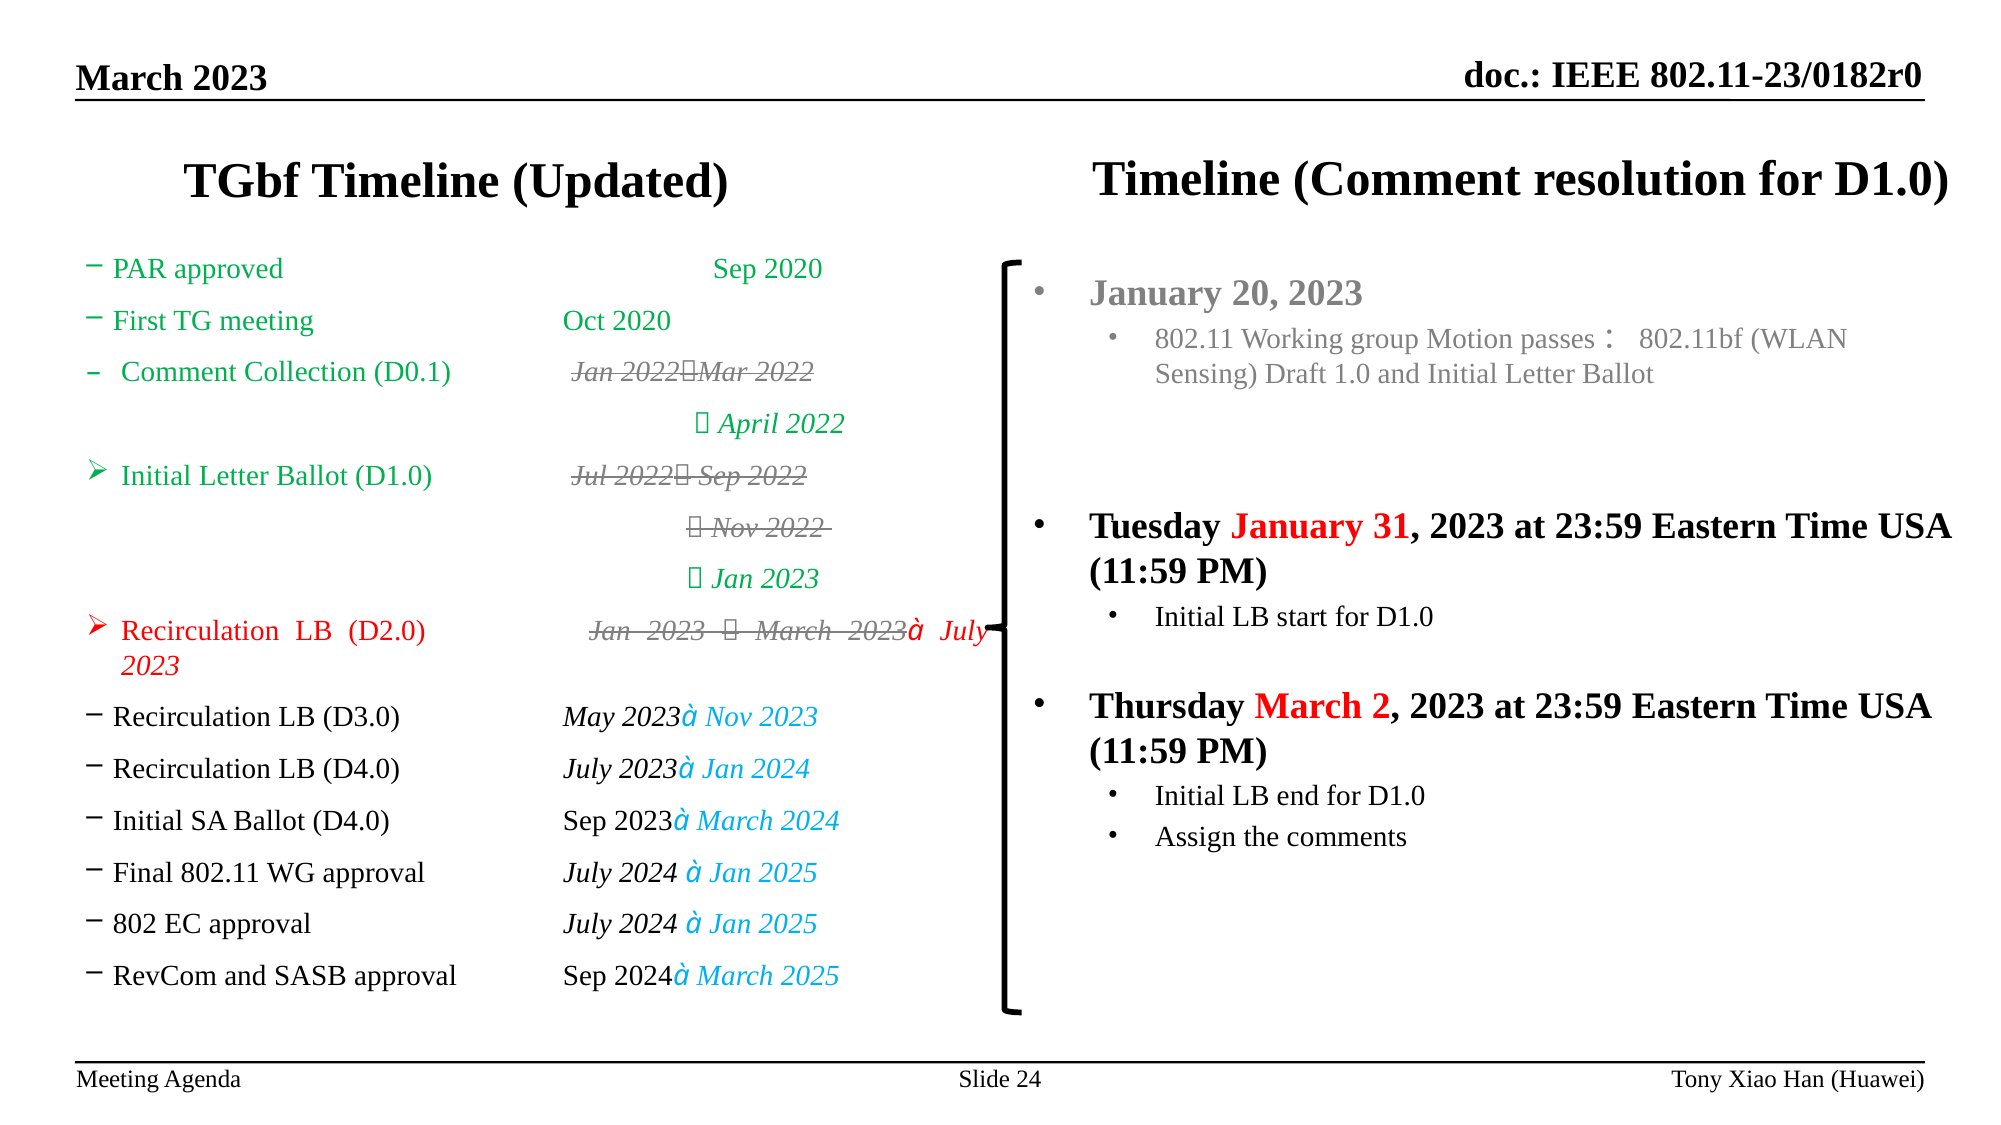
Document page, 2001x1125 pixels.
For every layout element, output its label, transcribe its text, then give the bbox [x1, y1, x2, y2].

text_box PAR approved Sep 2020 First TG meeting Oct 2020 Comment Collection (D0.1) Jan 2022Mar 2022  April 2022 Initial Letter Ballot (D1.0) Jul 2022 Sep 2022  Nov 2022  Jan 2023 Recirculation LB (D2.0) Jan 2023  March 2023à July 2023 Recirculation LB (D3.0) May 2023à Nov 2023 Recirculation LB (D4.0) July 2023à Jan 2024 Initial SA Ballot (D4.0) Sep 2023à March 2024 Final 802.11 WG approval July 2024 à Jan 2025 802 EC approval July 2024 à Jan 2025 RevCom and SASB approval Sep 2024à March 2025 [75, 243, 1000, 1051]
title TGbf Timeline (Updated) [75, 139, 838, 215]
text_box Timeline (Comment resolution for D1.0) [1067, 141, 1975, 209]
text_box [987, 262, 1022, 1013]
text_box January 20, 2023 802.11 Working group Motion passes：802.11bf (WLAN Sensing) Draft 1.0 and Initial Letter Ballot Tuesday January 31, 2023 at 23:59 Eastern Time USA (11:59 PM) Initial LB start for D1.0 Thursday March 2, 2023 at 23:59 Eastern Time USA (11:59 PM) Initial LB end for D1.0 Assign the comments [1021, 262, 1963, 1063]
